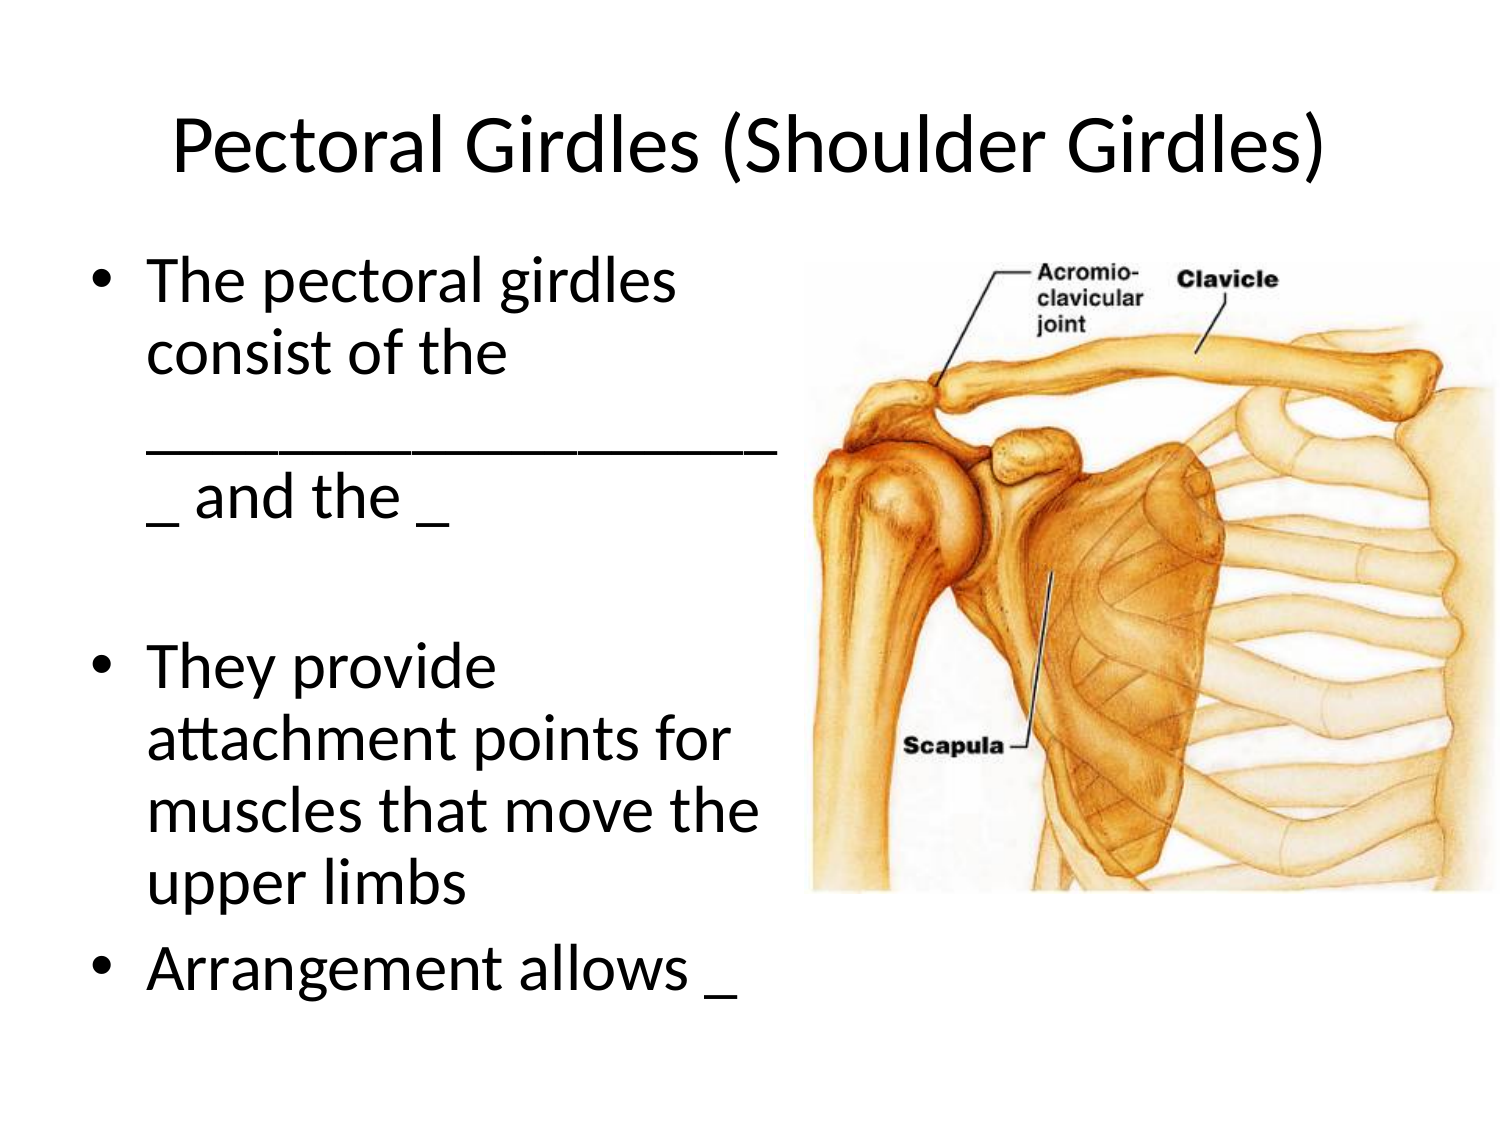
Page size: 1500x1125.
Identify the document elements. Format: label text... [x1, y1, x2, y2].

picture [804, 262, 1500, 894]
title Pectoral Girdles (Shoulder Girdles) [75, 45, 1425, 233]
list The pectoral girdles consist of the ____________________ and the _ They provide attachment points for muscles that move the upper limbs Arrangement allows _ [75, 237, 813, 1088]
